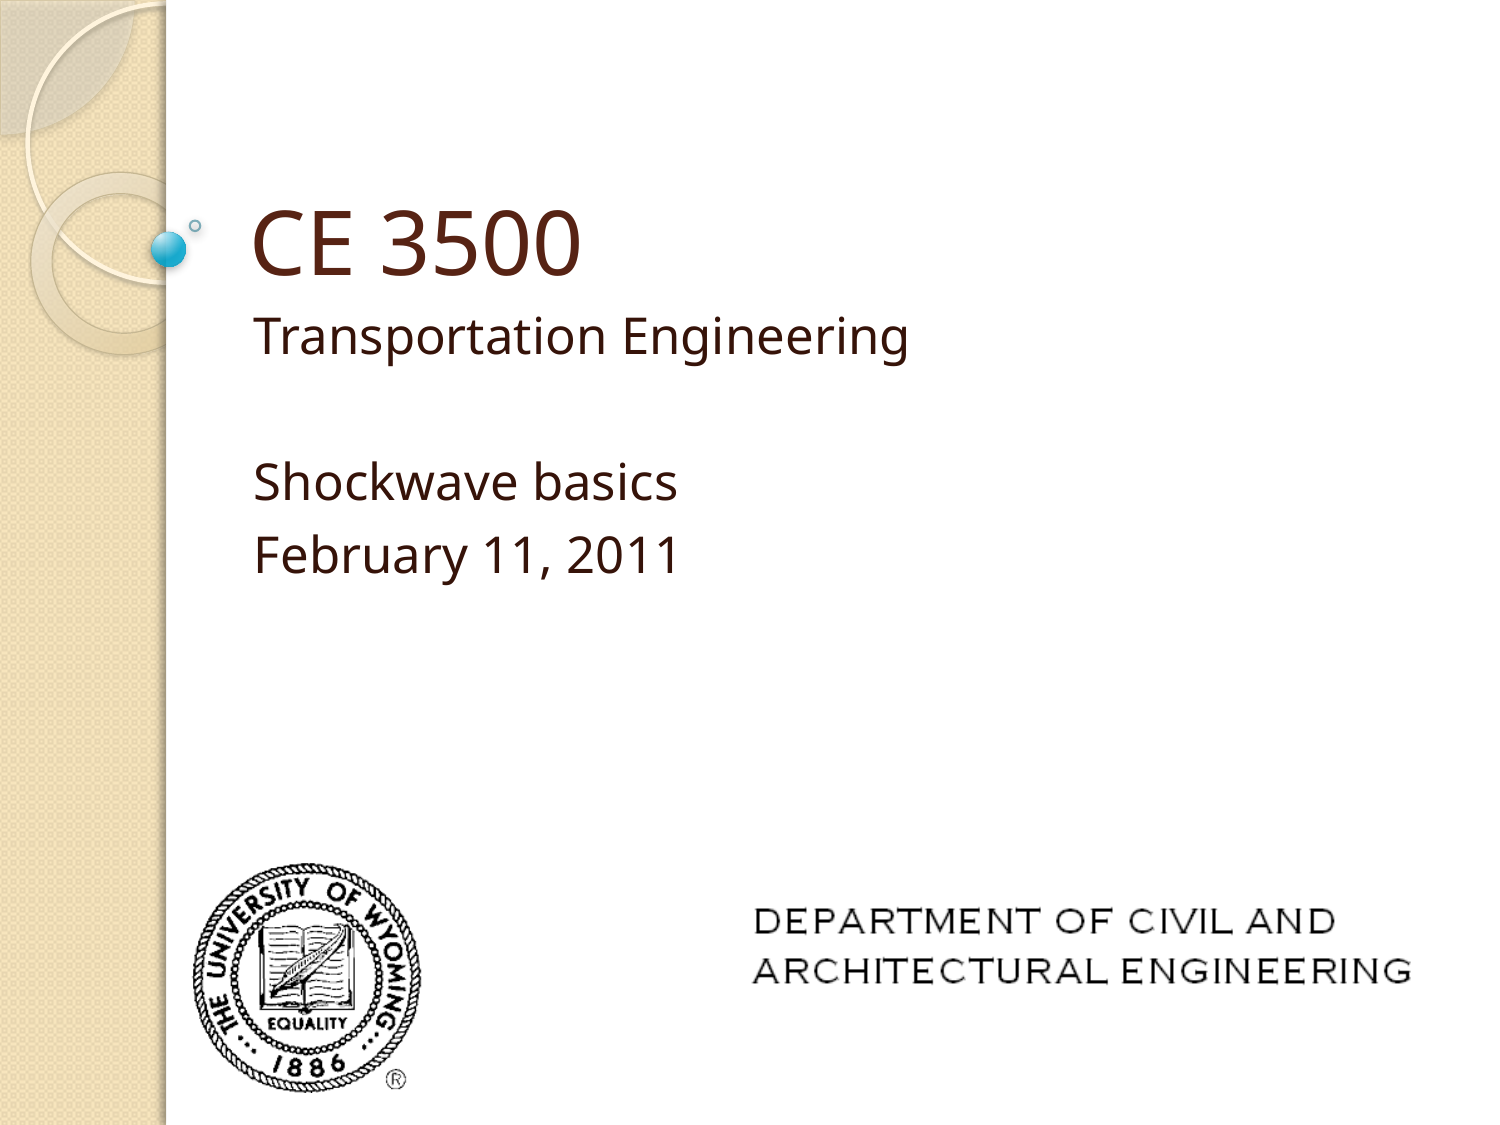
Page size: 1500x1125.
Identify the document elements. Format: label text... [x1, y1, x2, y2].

picture [737, 887, 1500, 1085]
subtitle Transportation Engineering Shockwave basics February 11, 2011 [234, 303, 1450, 591]
title CE 3500 [234, 59, 1450, 301]
picture [187, 862, 426, 1093]
